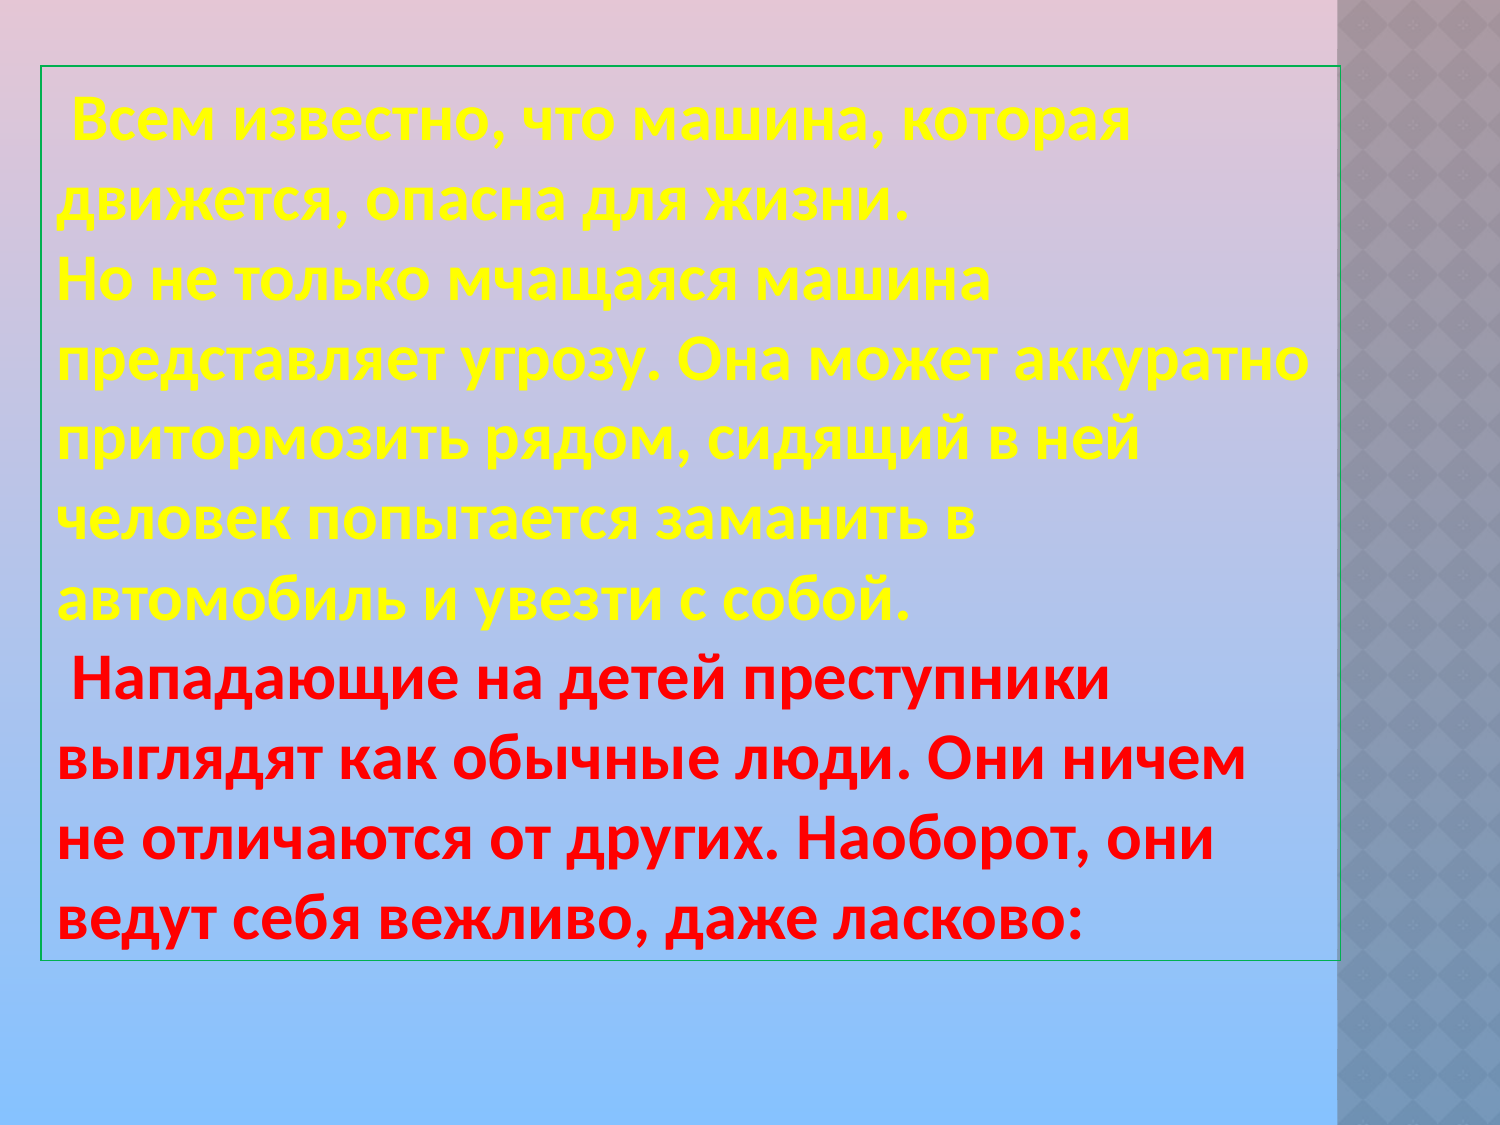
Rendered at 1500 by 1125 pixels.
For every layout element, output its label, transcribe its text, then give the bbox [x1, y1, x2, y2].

text_box Всем известно, что машина, которая движется, опасна для жизни. Но не только мчащаяся машина представляет угрозу. Она может аккуратно притормозить рядом, сидящий в ней человек попытается заманить в автомобиль и увезти с собой. Нападающие на детей преступники выглядят как обычные люди. Они ничем не отличаются от других. Наоборот, они ведут себя вежливо, даже ласково: [41, 66, 1341, 961]
